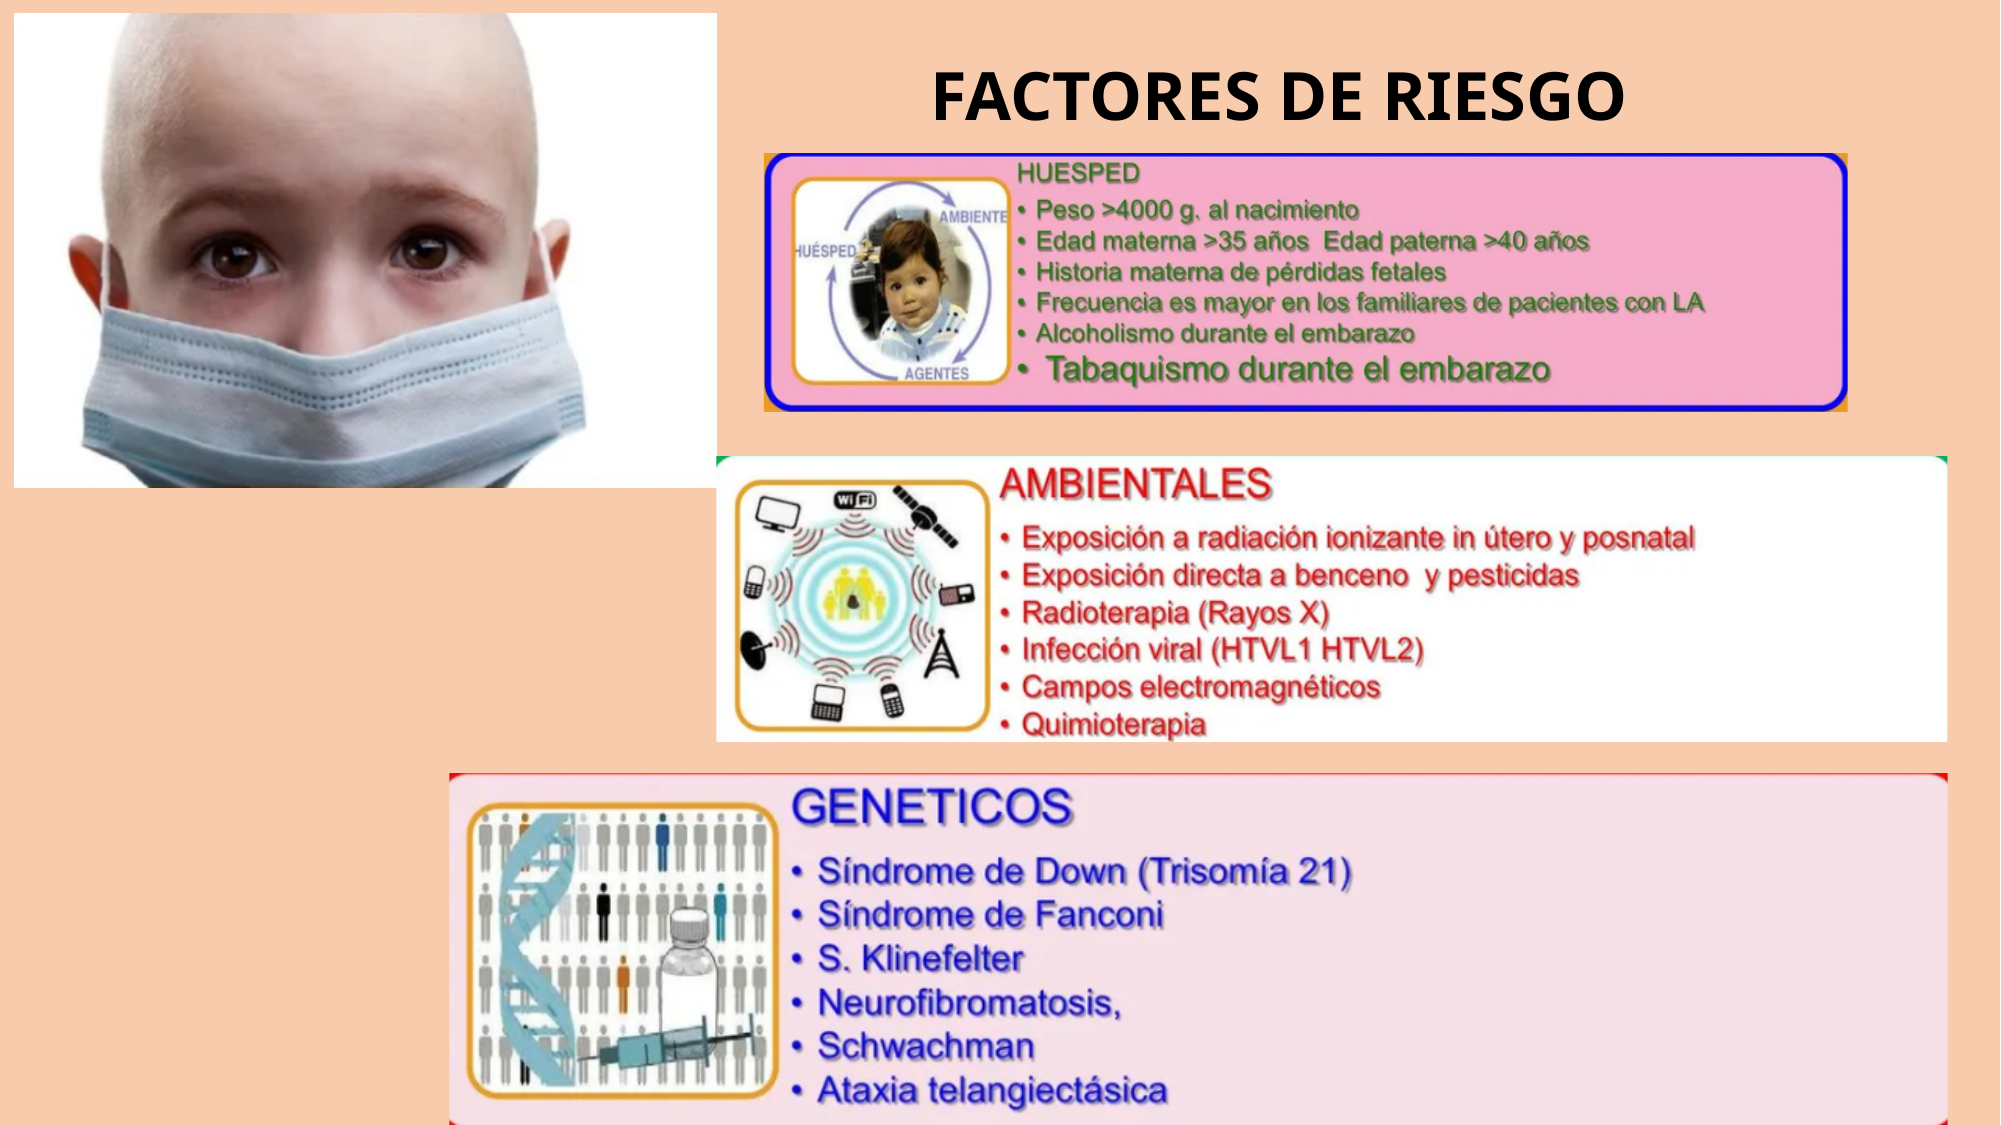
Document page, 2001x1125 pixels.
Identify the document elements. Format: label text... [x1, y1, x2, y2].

picture [449, 773, 1948, 1125]
picture [14, 13, 1948, 742]
text_box FACTORES DE RIESGO [810, 46, 1766, 142]
picture [763, 153, 1848, 413]
